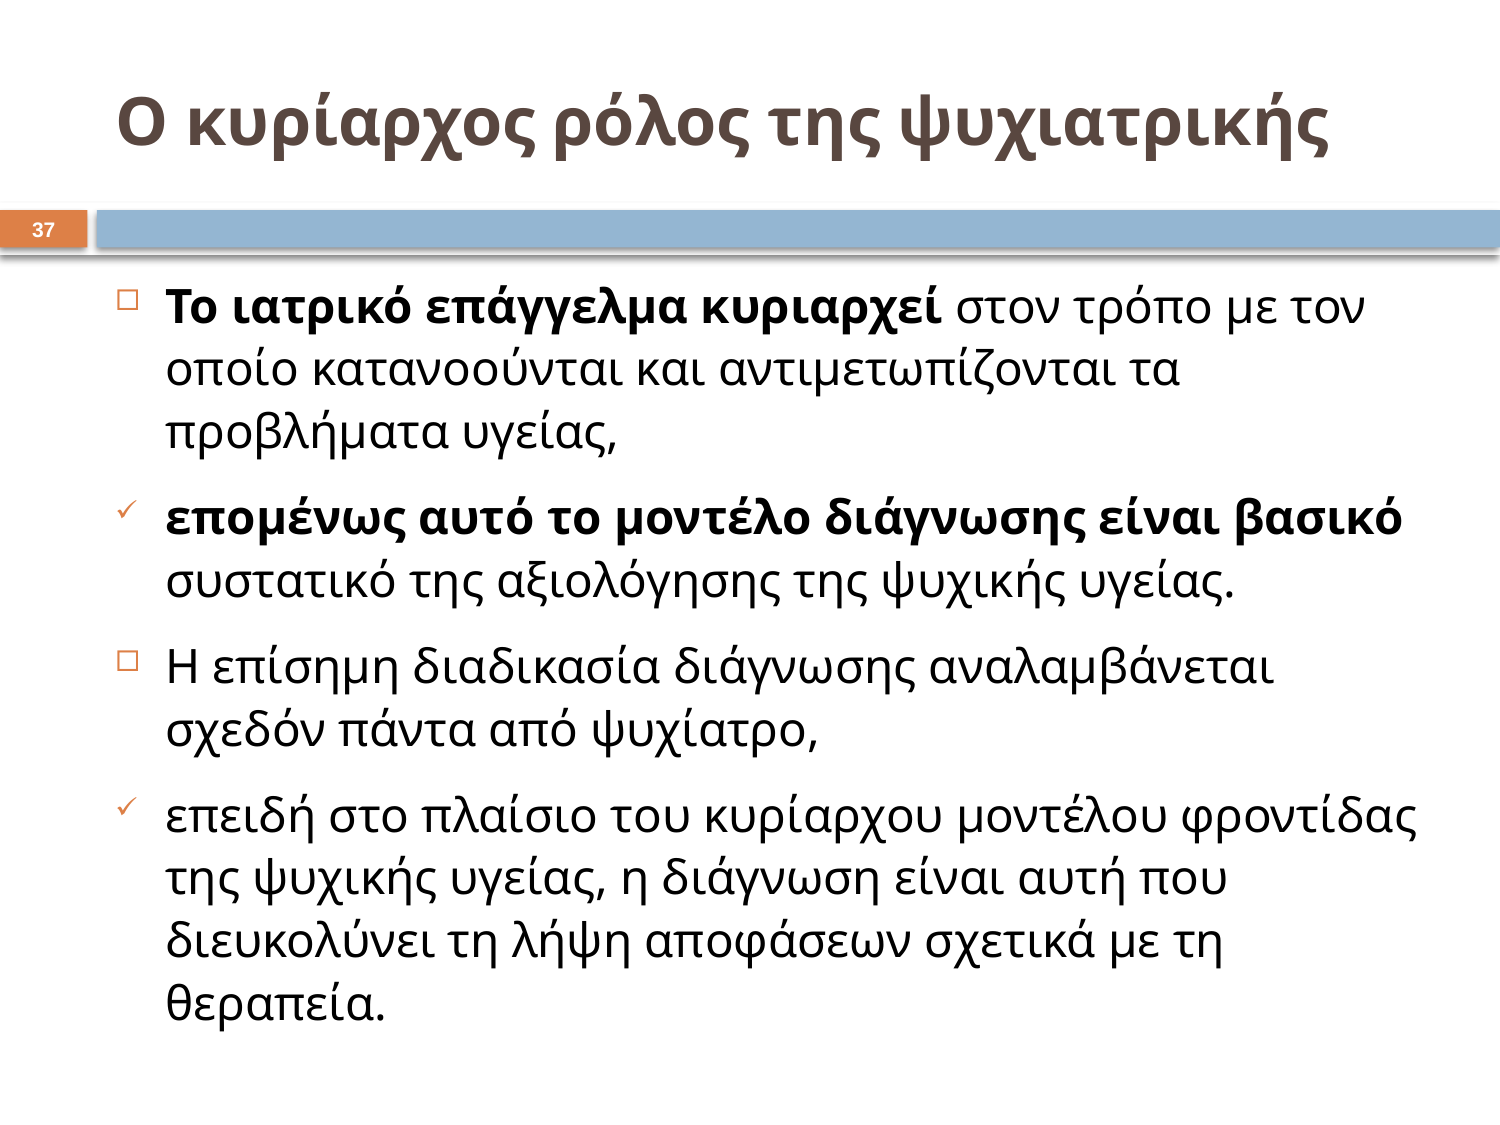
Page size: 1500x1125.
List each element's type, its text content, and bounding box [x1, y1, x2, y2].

slide_number 36 [0, 208, 88, 249]
title Ο κυρίαρχος ρόλος της ψυχιατρικής [100, 37, 1438, 200]
list Το ιατρικό επάγγελμα κυριαρχεί στον τρόπο με τον οποίο κατανοούνται και αντιμετωπίζονται τα προβλήματα υγείας, επομένως αυτό το μοντέλο διάγνωσης είναι βασικό συστατικό της αξιολόγησης της ψυχικής υγείας. Η επίσημη διαδικασία διάγνωσης αναλαμβάνεται σχεδόν πάντα από ψυχίατρο, επειδή στο πλαίσιο του κυρίαρχου μοντέλου φροντίδας της ψυχικής υγείας, η διάγνωση είναι αυτή που διευκολύνει τη λήψη αποφάσεων σχετικά με τη θεραπεία. [100, 262, 1438, 1047]
